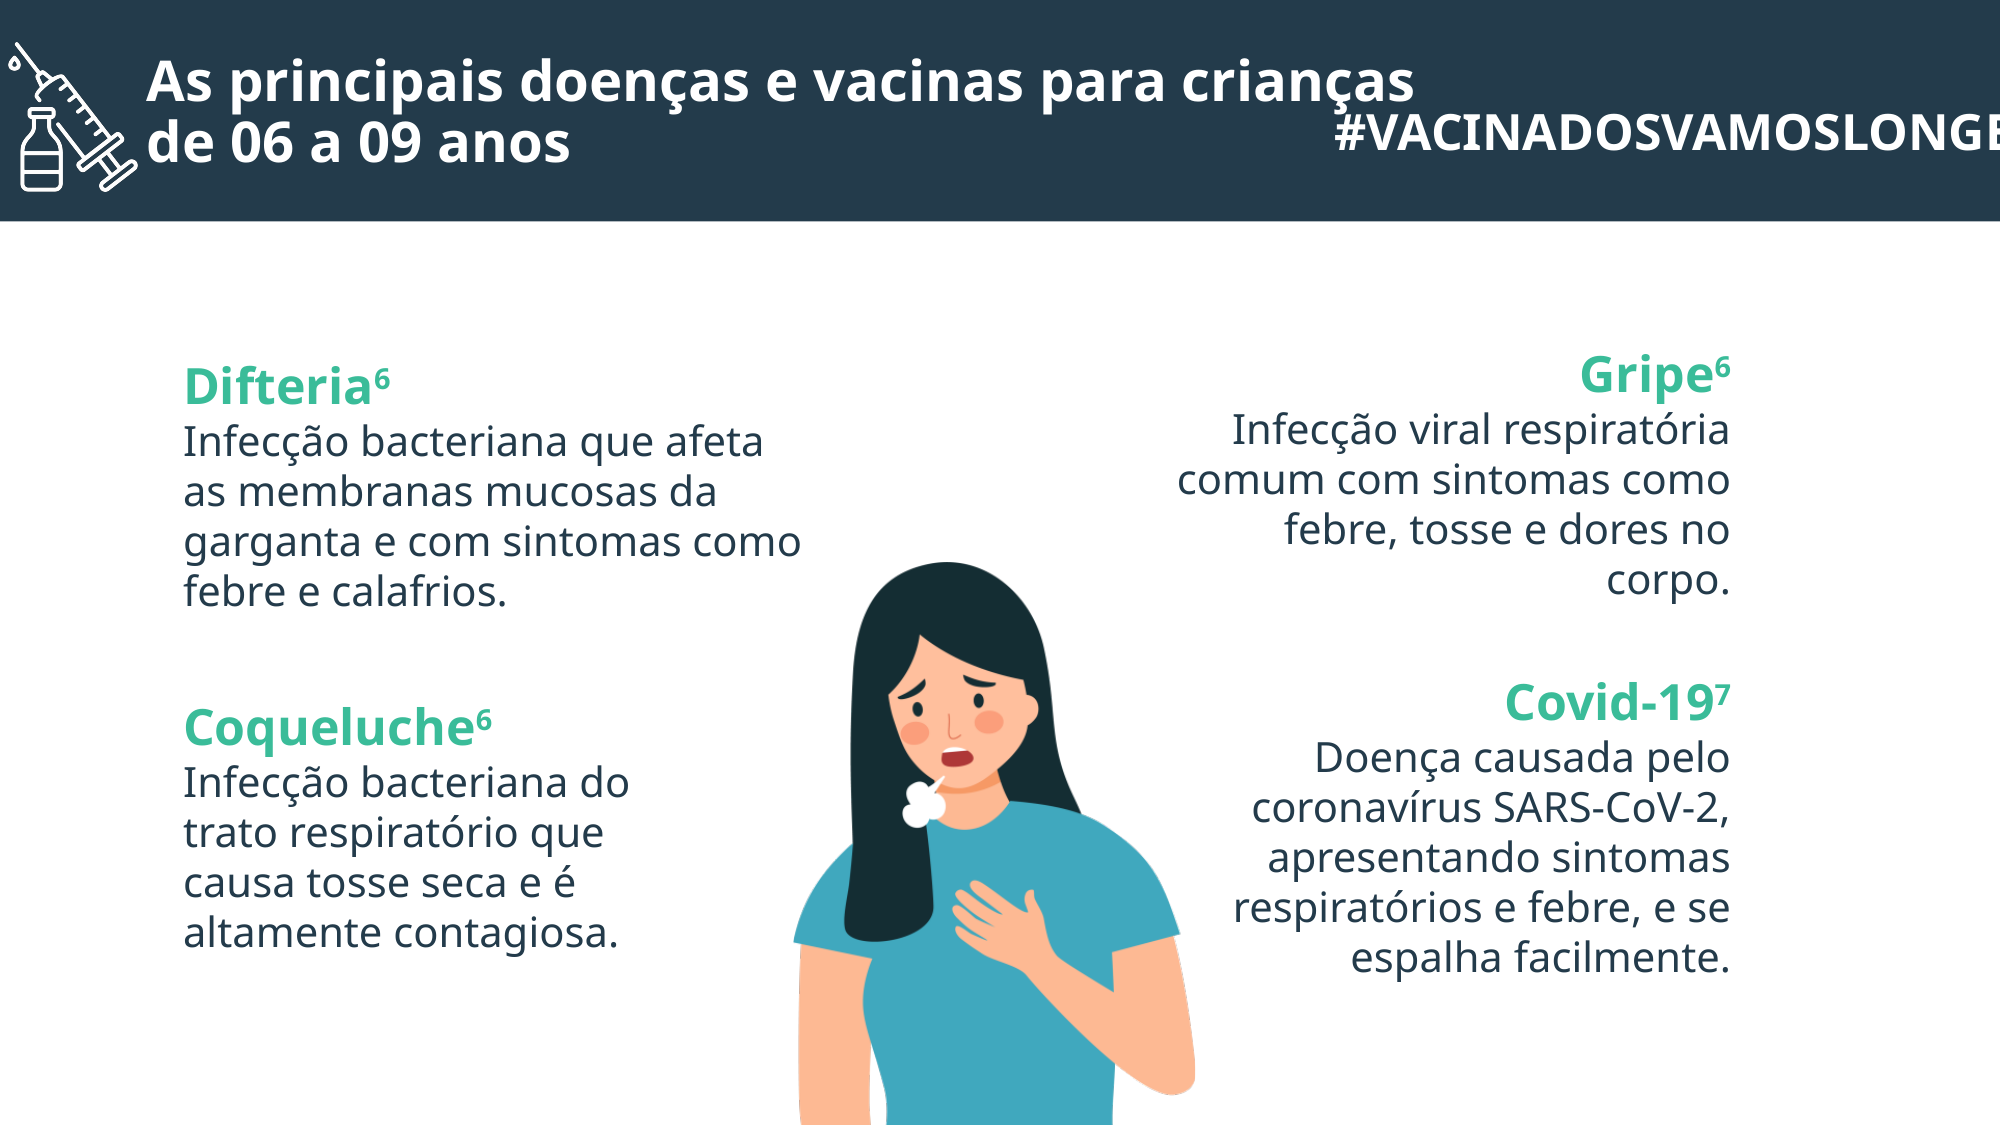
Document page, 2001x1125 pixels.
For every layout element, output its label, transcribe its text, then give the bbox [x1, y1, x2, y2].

picture [8, 42, 138, 192]
text_box Gripe6 Infecção viral respiratória comum com sintomas como febre, tosse e dores no corpo. [1155, 335, 1746, 611]
text_box As principais doenças e vacinas para crianças de 06 a 09 anos [131, 28, 1505, 200]
text_box Difteria6 Infecção bacteriana que afeta as membranas mucosas da garganta e com sintomas como febre e calafrios. [168, 347, 833, 623]
text_box Covid-197 Doença causada pelo coronavírus SARS-CoV-2, apresentando sintomas respiratórios e febre, e se espalha facilmente. [1196, 663, 1746, 988]
picture [793, 562, 1196, 1125]
text_box Coqueluche6 Infecção bacteriana do trato respiratório que causa tosse seca e é altamente contagiosa. [168, 688, 696, 964]
